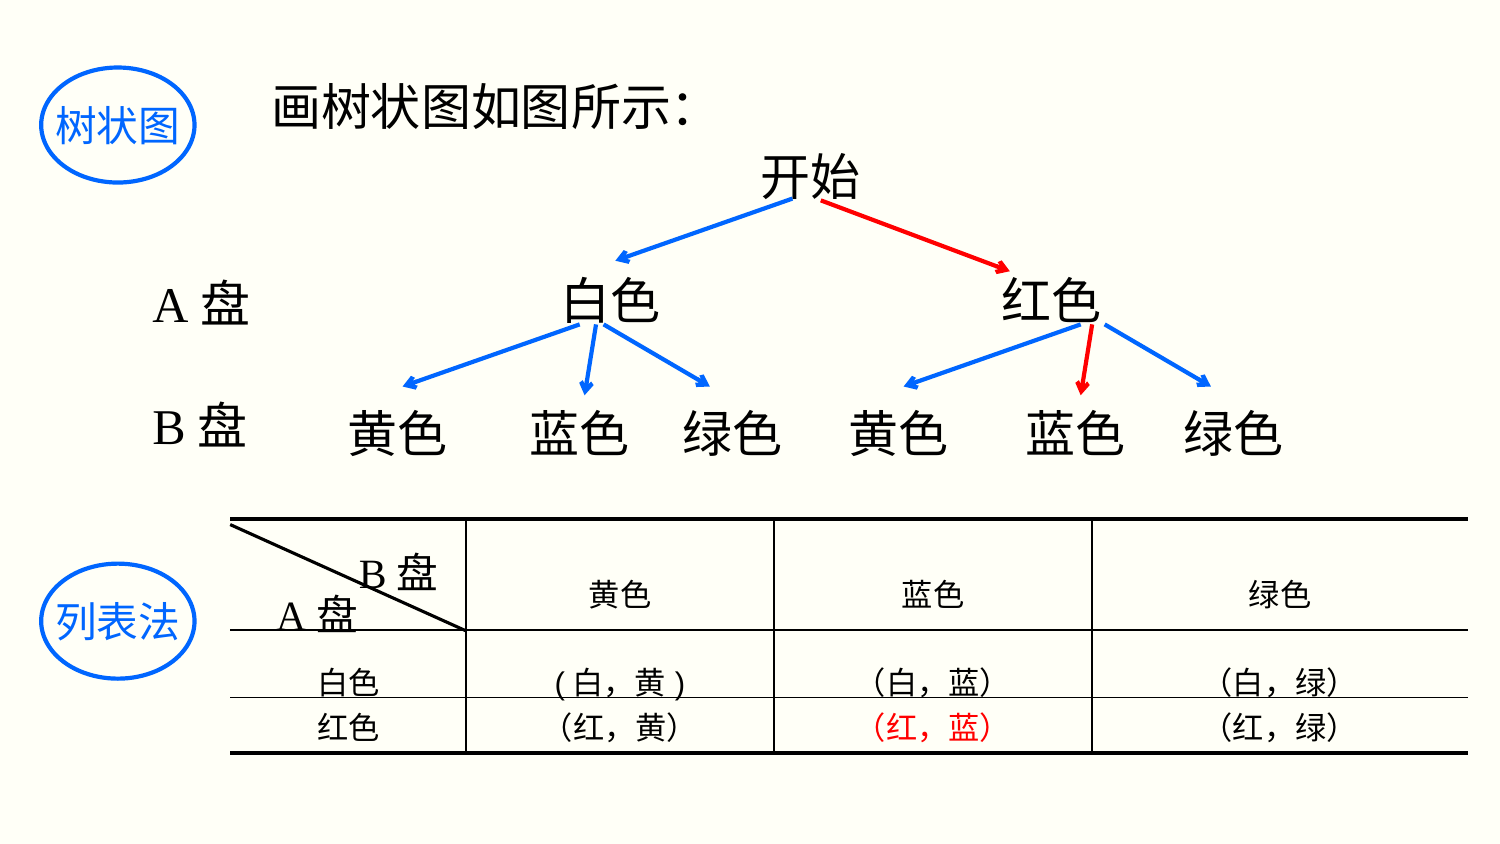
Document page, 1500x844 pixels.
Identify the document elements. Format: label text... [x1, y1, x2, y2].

table_header 绿色 [1093, 521, 1468, 629]
text_box 树状图 [41, 67, 195, 183]
text_box [402, 324, 580, 389]
table_cell （红，绿） [1093, 698, 1468, 751]
text_box B盘 [137, 387, 263, 462]
text_box 画树状图如图所示： [256, 67, 736, 143]
text_box 黄色 [833, 395, 964, 470]
text_box 绿色 [667, 395, 798, 470]
table_cell (白，黄) [467, 631, 773, 697]
table_cell （白，蓝） [775, 631, 1091, 697]
text_box [579, 324, 597, 395]
table_cell （白，绿） [1093, 631, 1468, 697]
text_box A盘 [261, 581, 373, 647]
table_cell （红，黄） [467, 698, 773, 751]
text_box A盘 [137, 264, 266, 340]
text_box 白色 [545, 262, 676, 338]
text_box 列表法 [41, 563, 195, 679]
table_cell 白色 [230, 631, 465, 697]
table_header [230, 521, 465, 629]
text_box [903, 324, 1081, 389]
text_box [615, 198, 793, 262]
table_header 蓝色 [775, 521, 1091, 629]
text_box 红色 [986, 262, 1117, 338]
table_cell 红色 [230, 698, 465, 751]
text_box 蓝色 [514, 395, 645, 470]
text_box 黄色 [332, 395, 463, 470]
text_box 开始 [746, 138, 876, 214]
text_box B盘 [344, 539, 454, 604]
table_header 黄色 [467, 521, 773, 629]
text_box [603, 324, 710, 387]
text_box 蓝色 [1010, 395, 1141, 470]
table_cell （红，蓝） [775, 698, 1091, 751]
text_box 绿色 [1168, 395, 1299, 470]
